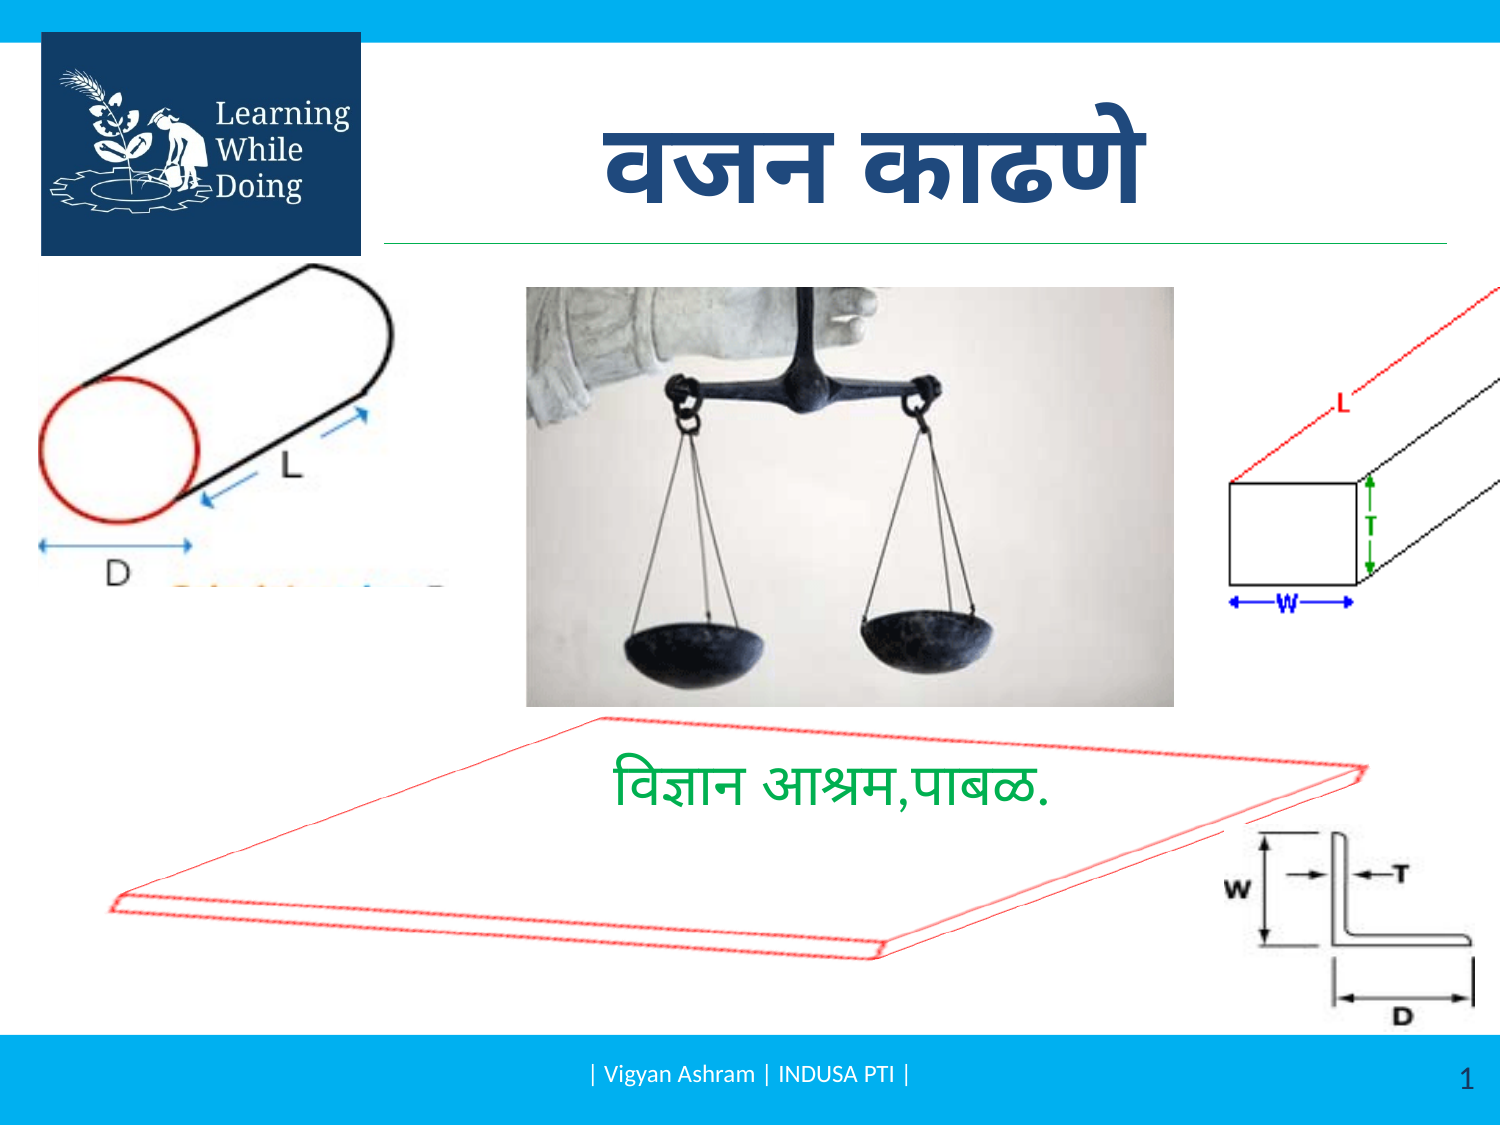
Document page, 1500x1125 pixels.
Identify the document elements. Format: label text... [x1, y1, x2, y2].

picture [41, 33, 360, 256]
picture [37, 262, 451, 588]
footer | Vigyan Ashram | INDUSA PTI | [512, 1042, 988, 1103]
slide_number 1 [1139, 1045, 1490, 1106]
picture [103, 287, 1500, 1034]
title वजन काढणे [306, 37, 1500, 279]
